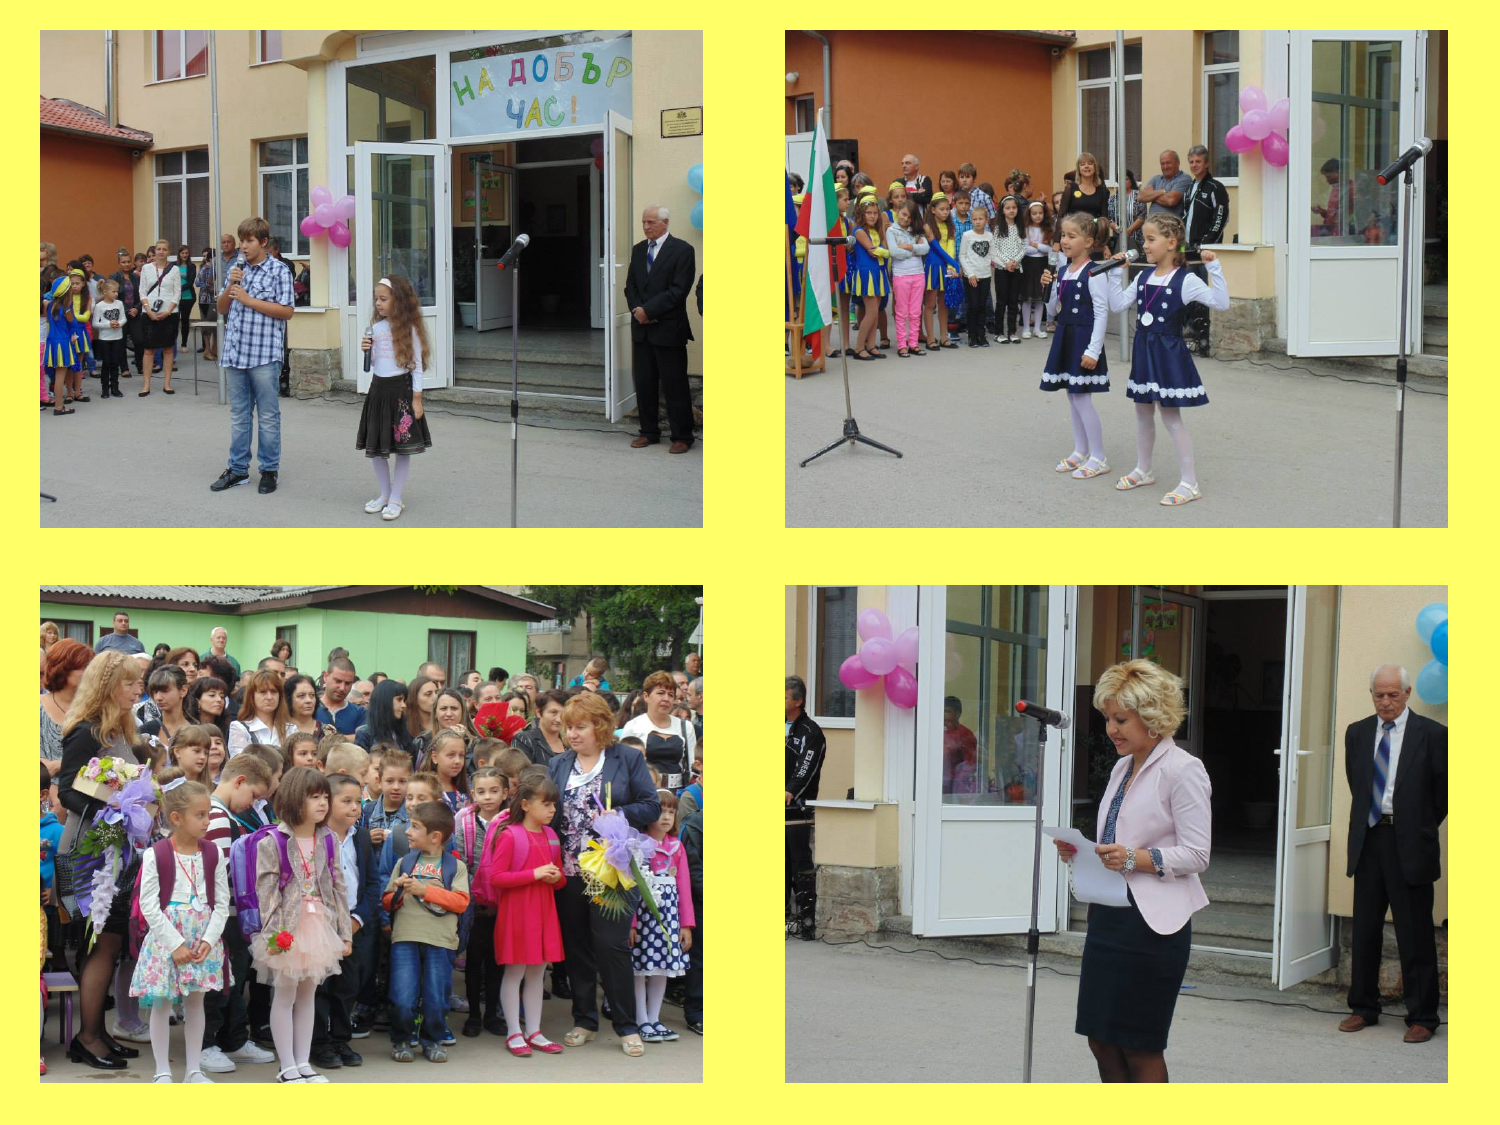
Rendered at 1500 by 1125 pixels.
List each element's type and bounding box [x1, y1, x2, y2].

picture [785, 30, 1449, 528]
list [785, 585, 1449, 1083]
picture [39, 585, 703, 1083]
list [39, 30, 703, 528]
